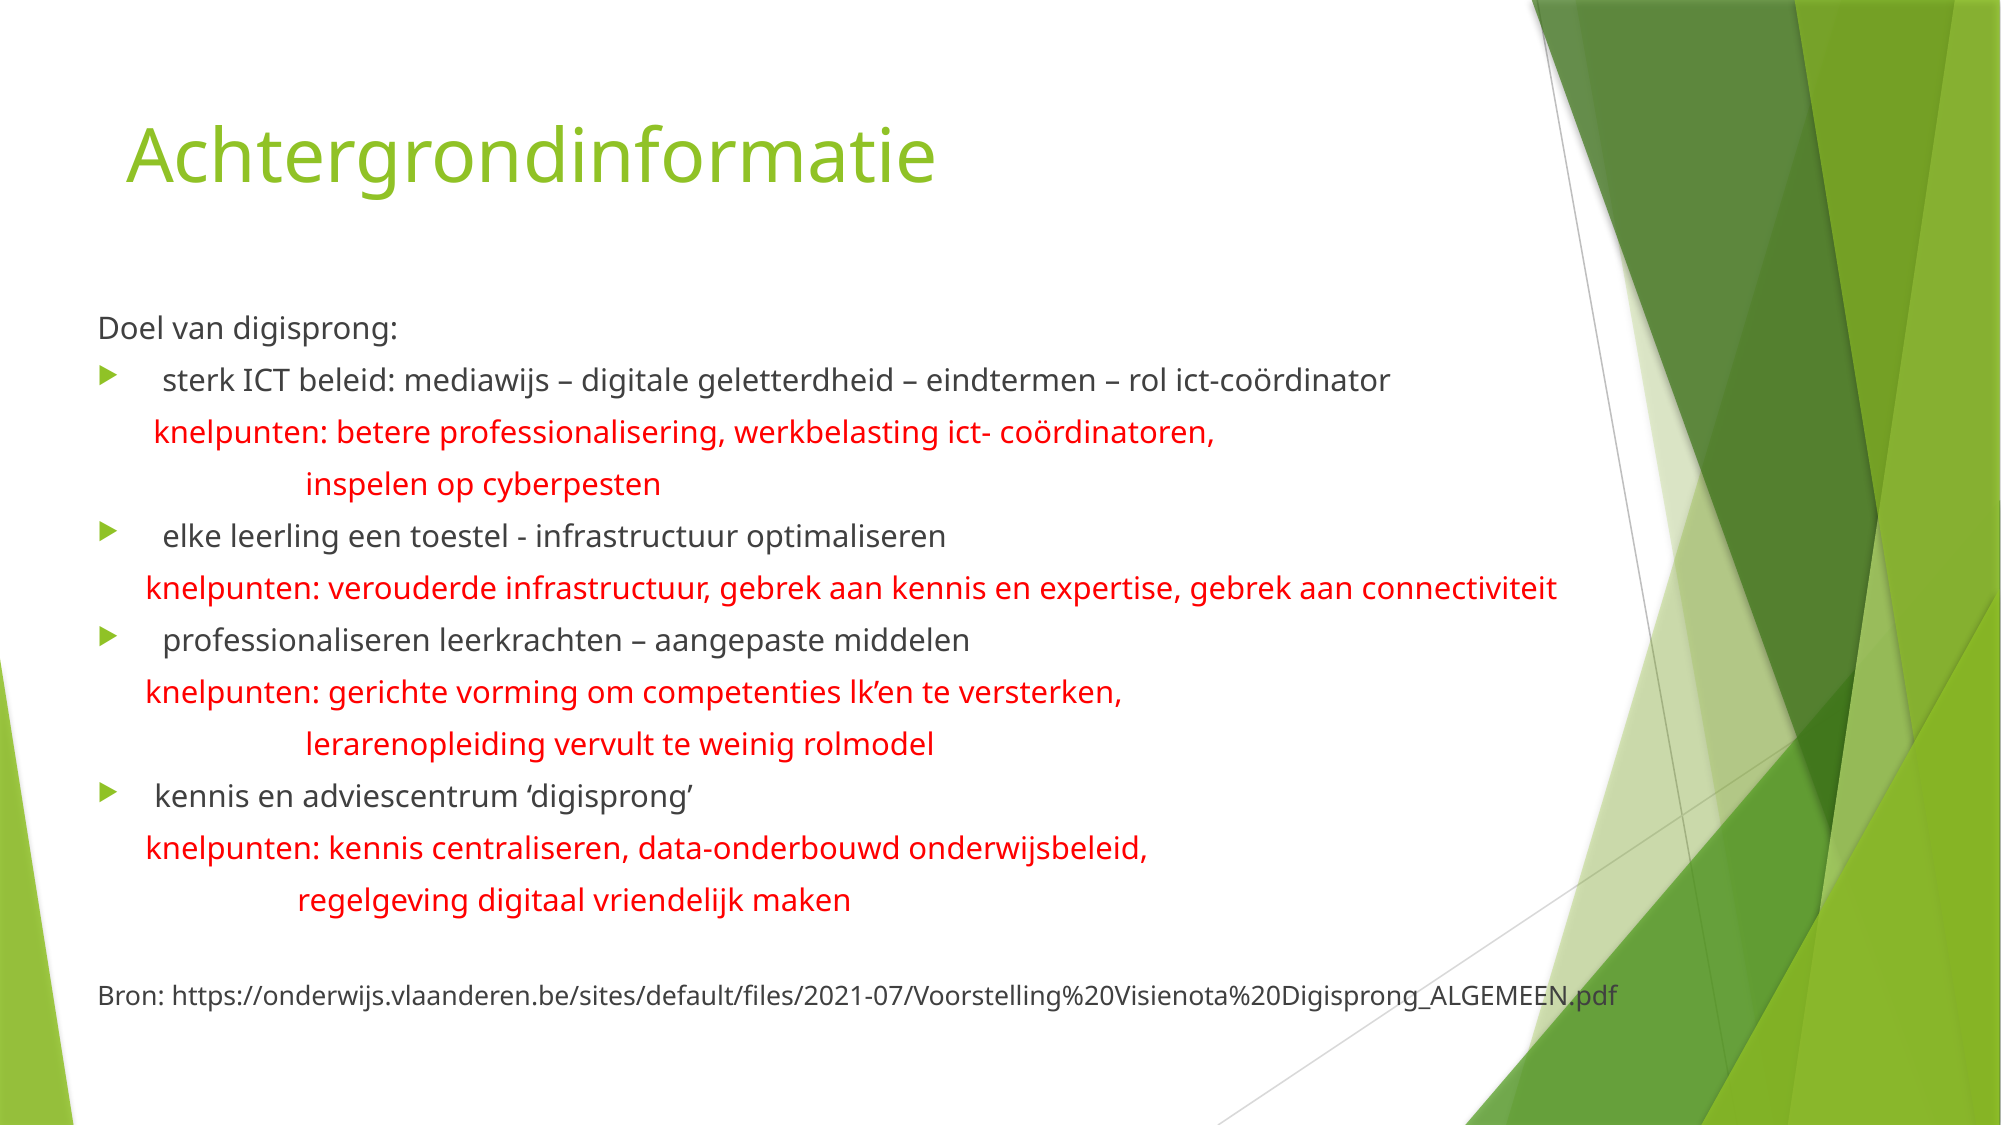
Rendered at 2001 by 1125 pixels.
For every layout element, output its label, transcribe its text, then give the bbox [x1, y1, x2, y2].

list Doel van digisprong: sterk ICT beleid: mediawijs – digitale geletterdheid – eindtermen – rol ict-coördinator knelpunten: betere professionalisering, werkbelasting ict- coördinatoren, inspelen op cyberpesten elke leerling een toestel - infrastructuur optimaliseren knelpunten: verouderde infrastructuur, gebrek aan kennis en expertise, gebrek aan connectiviteit professionaliseren leerkrachten – aangepaste middelen knelpunten: gerichte vorming om competenties lk’en te versterken, lerarenopleiding vervult te weinig rolmodel kennis en adviescentrum ‘digisprong’ knelpunten: kennis centraliseren, data-onderbouwd onderwijsbeleid, regelgeving digitaal vriendelijk maken Bron: https://onderwijs.vlaanderen.be/sites/default/files/2021-07/Voorstelling%20Visienota%20Digisprong_ALGEMEEN.pdf [82, 248, 1740, 1025]
title Achtergrondinformatie [111, 99, 1522, 248]
